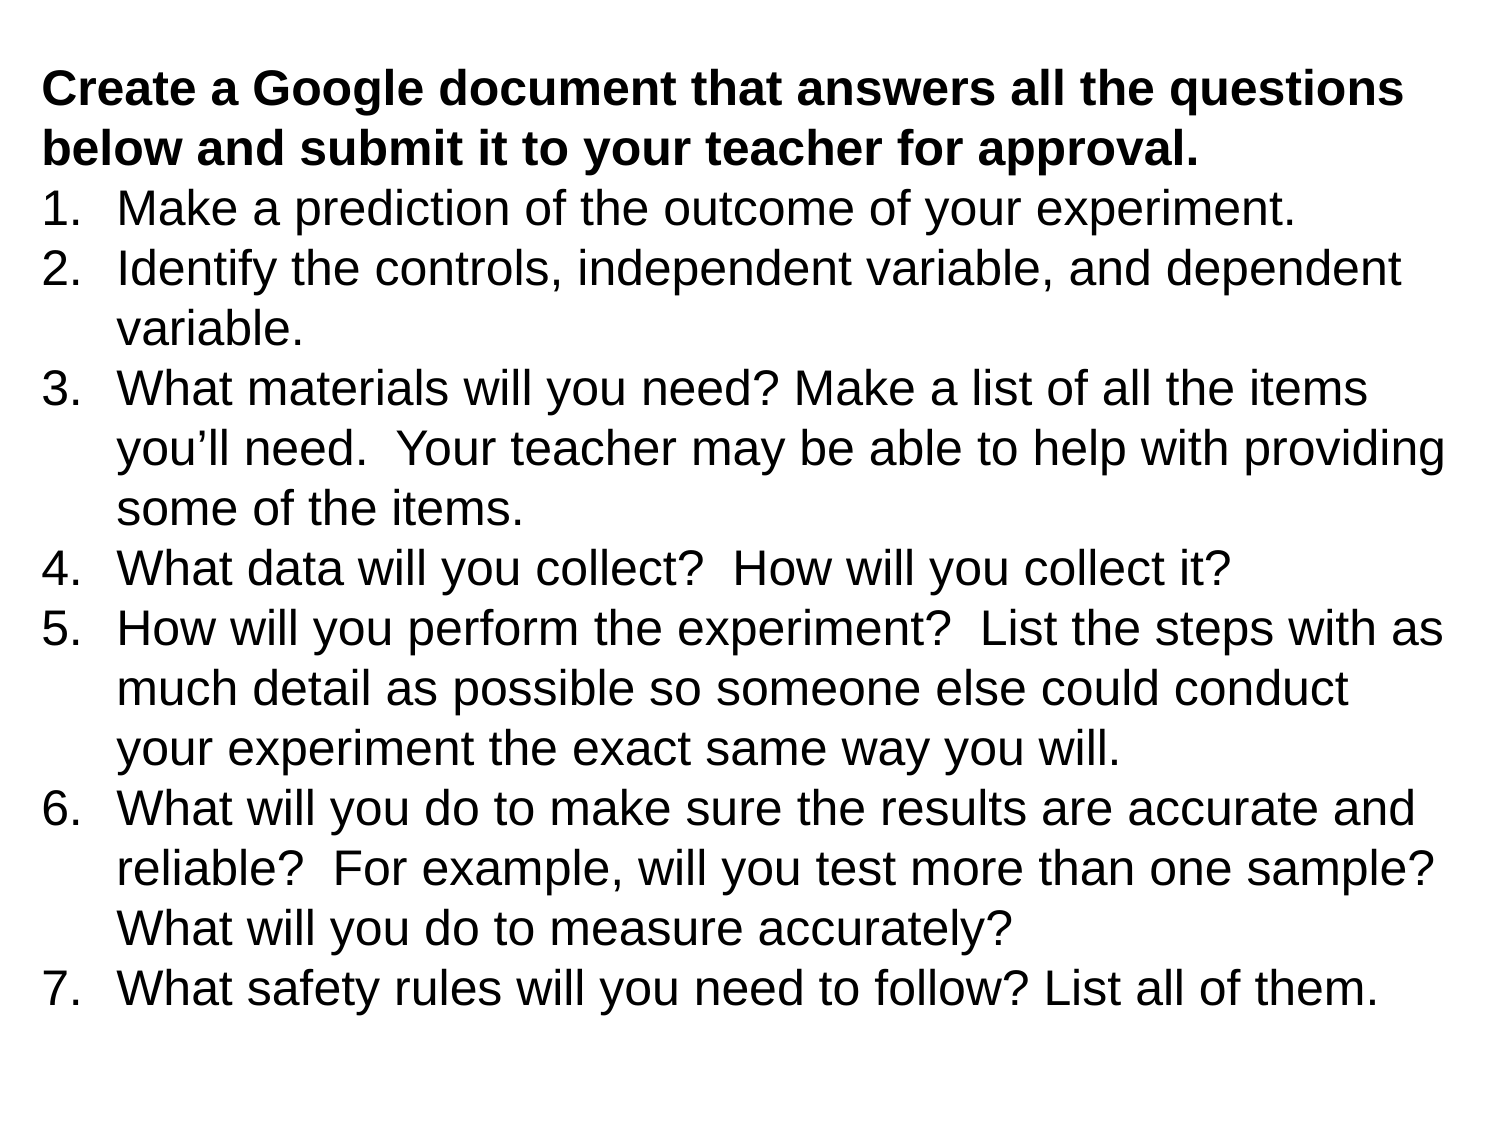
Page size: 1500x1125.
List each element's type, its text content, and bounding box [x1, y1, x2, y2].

text_box [2, 38, 1227, 226]
text_box Create a Google document that answers all the questions below and submit it to your teacher for approval. Make a prediction of the outcome of your experiment. Identify the controls, independent variable, and dependent variable. What materials will you need? Make a list of all the items you’ll need. Your teacher may be able to help with providing some of the items. What data will you collect? How will you collect it? How will you perform the experiment? List the steps with as much detail as possible so someone else could conduct your experiment the exact same way you will. What will you do to make sure the results are accurate and reliable? For example, will you test more than one sample? What will you do to measure accurately? What safety rules will you need to follow? List all of them. [26, 47, 1470, 1023]
